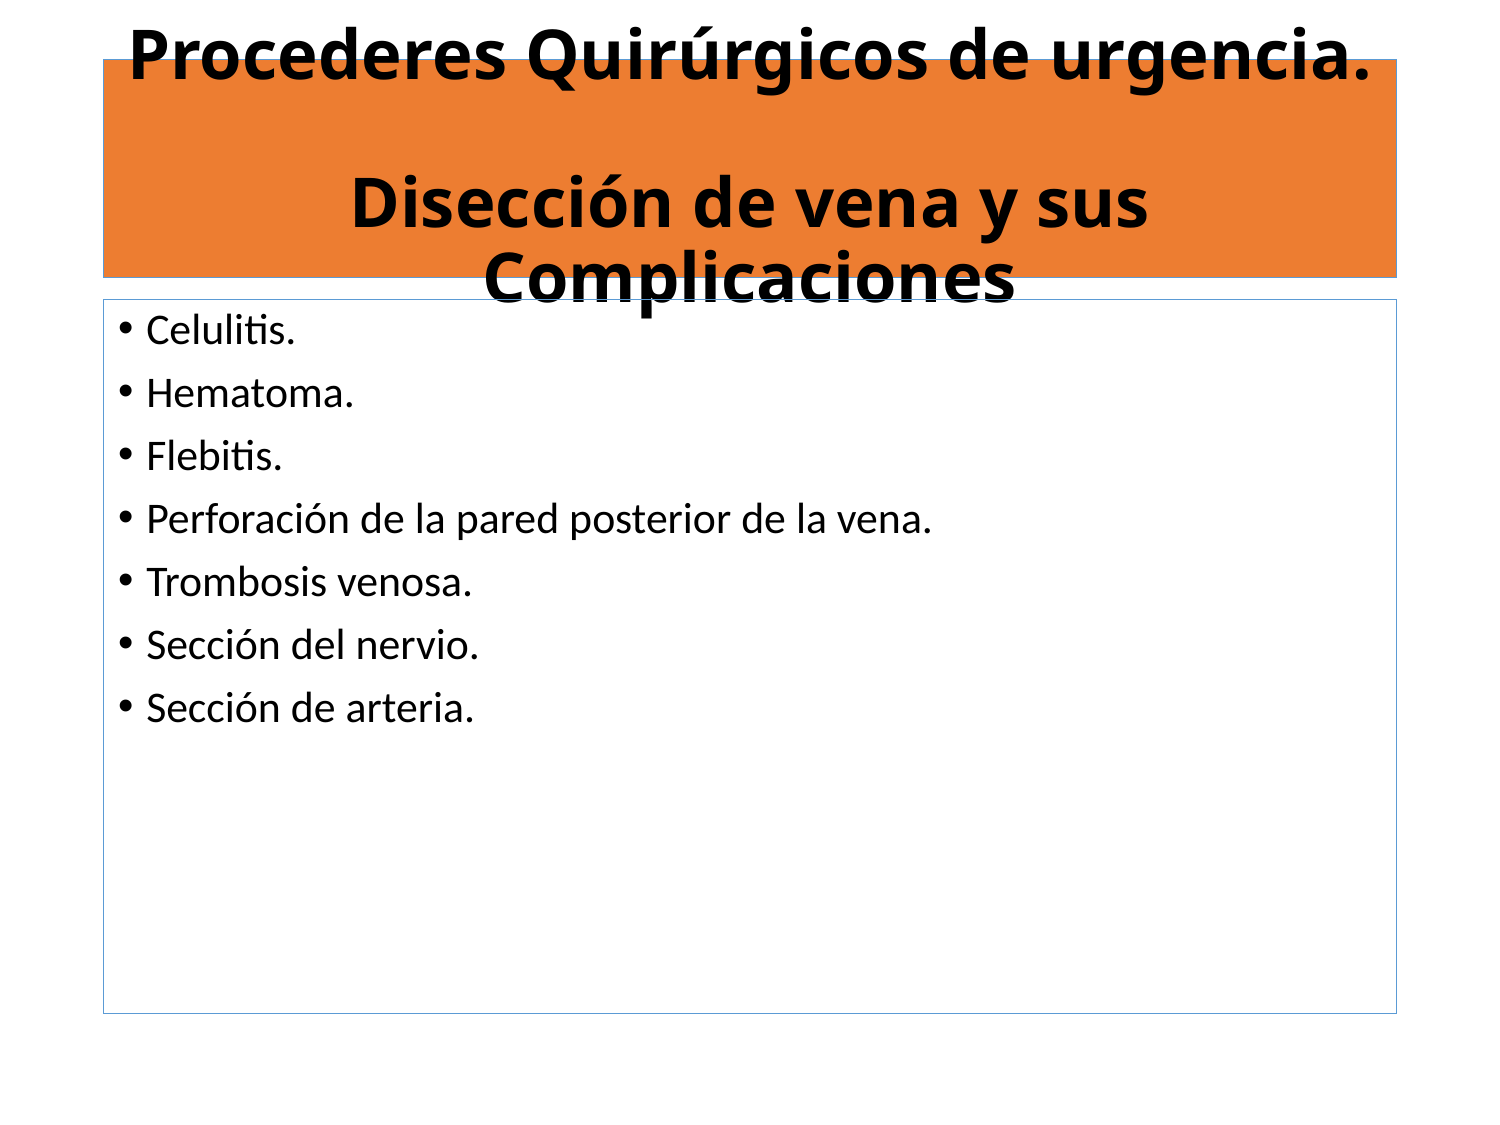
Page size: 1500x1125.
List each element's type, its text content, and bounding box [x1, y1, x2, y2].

list Celulitis. Hematoma. Flebitis. Perforación de la pared posterior de la vena. Trombosis venosa. Sección del nervio. Sección de arteria. [103, 299, 1397, 1014]
title Procederes Quirúrgicos de urgencia. Disección de vena y sus Complicaciones [103, 59, 1397, 278]
